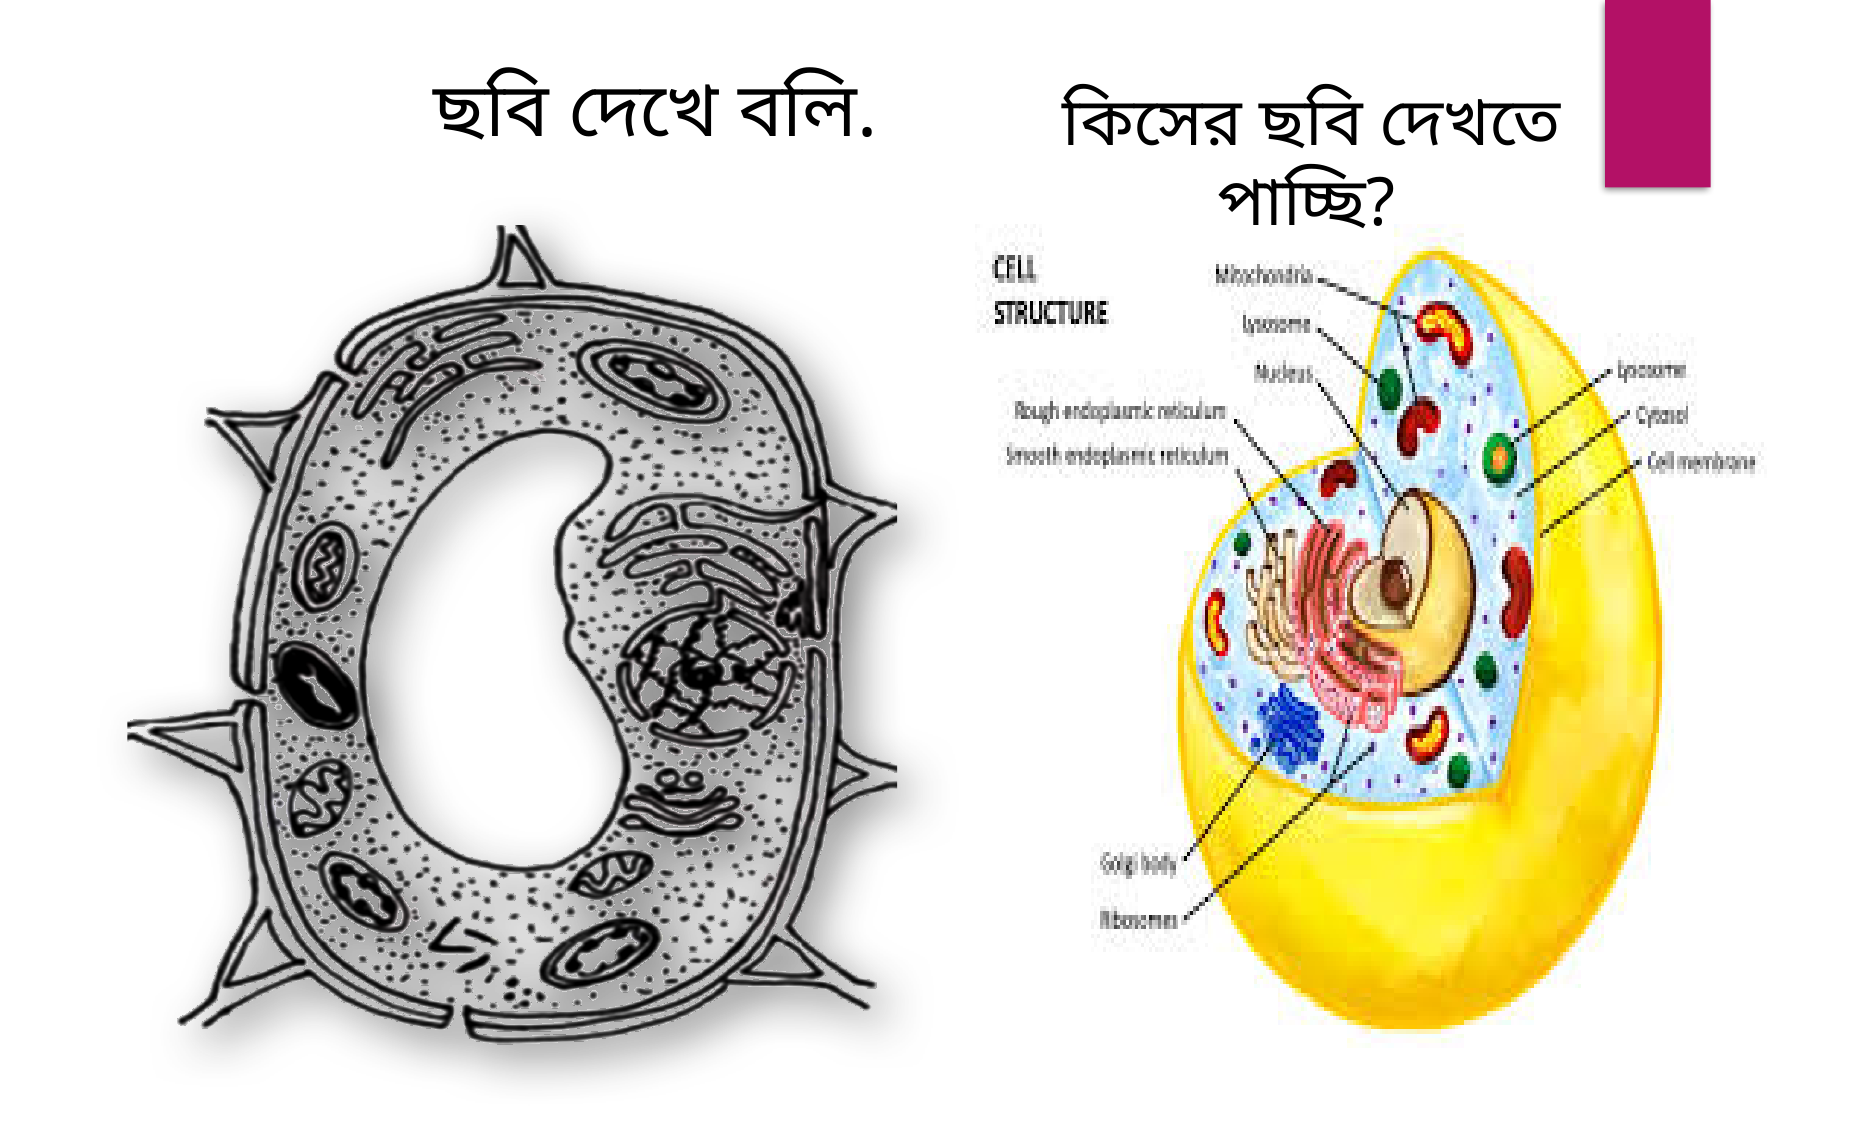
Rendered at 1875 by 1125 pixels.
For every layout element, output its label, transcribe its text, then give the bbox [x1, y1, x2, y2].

picture [974, 224, 1788, 1049]
text_box ছবি দেখে বলি. [418, 53, 1004, 159]
text_box কিসের ছবি দেখতে পাচ্ছি? [1006, 71, 1608, 223]
picture [126, 224, 898, 1049]
